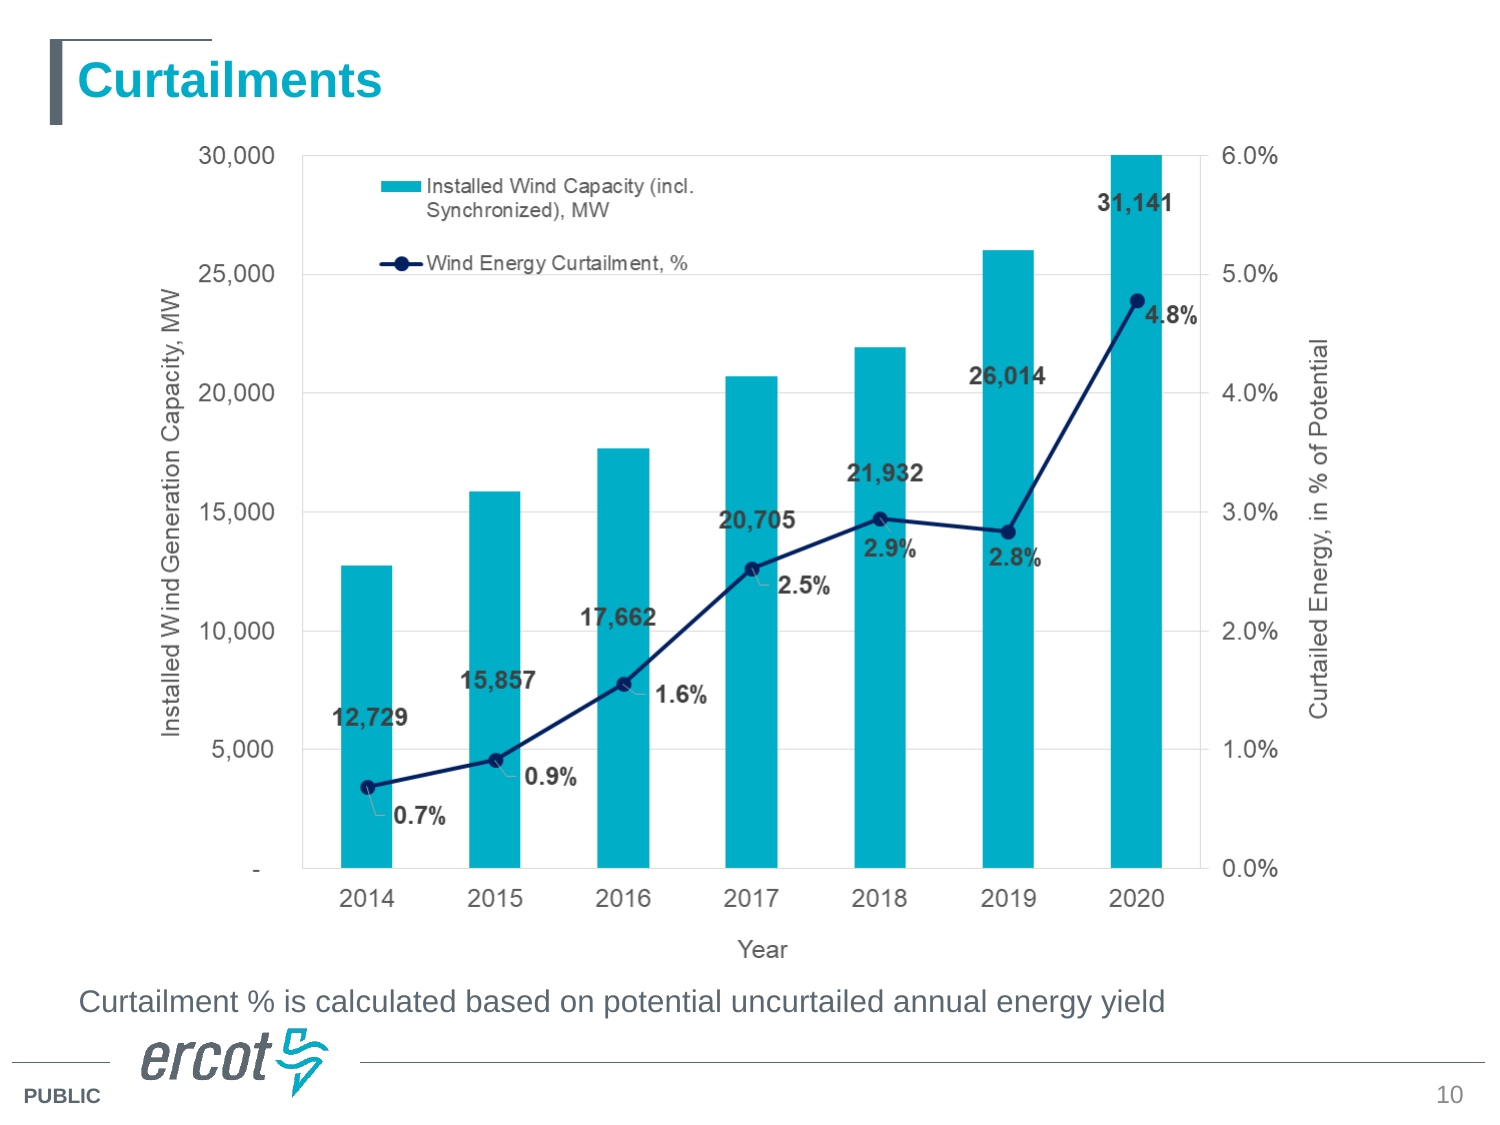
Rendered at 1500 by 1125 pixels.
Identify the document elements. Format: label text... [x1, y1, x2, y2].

slide_number 10 [1412, 1076, 1488, 1112]
title Curtailments [62, 39, 1450, 228]
picture [137, 1040, 332, 1100]
picture [130, 108, 1370, 978]
text_box Curtailment % is calculated based on potential uncurtailed annual energy yield [63, 974, 1480, 1040]
